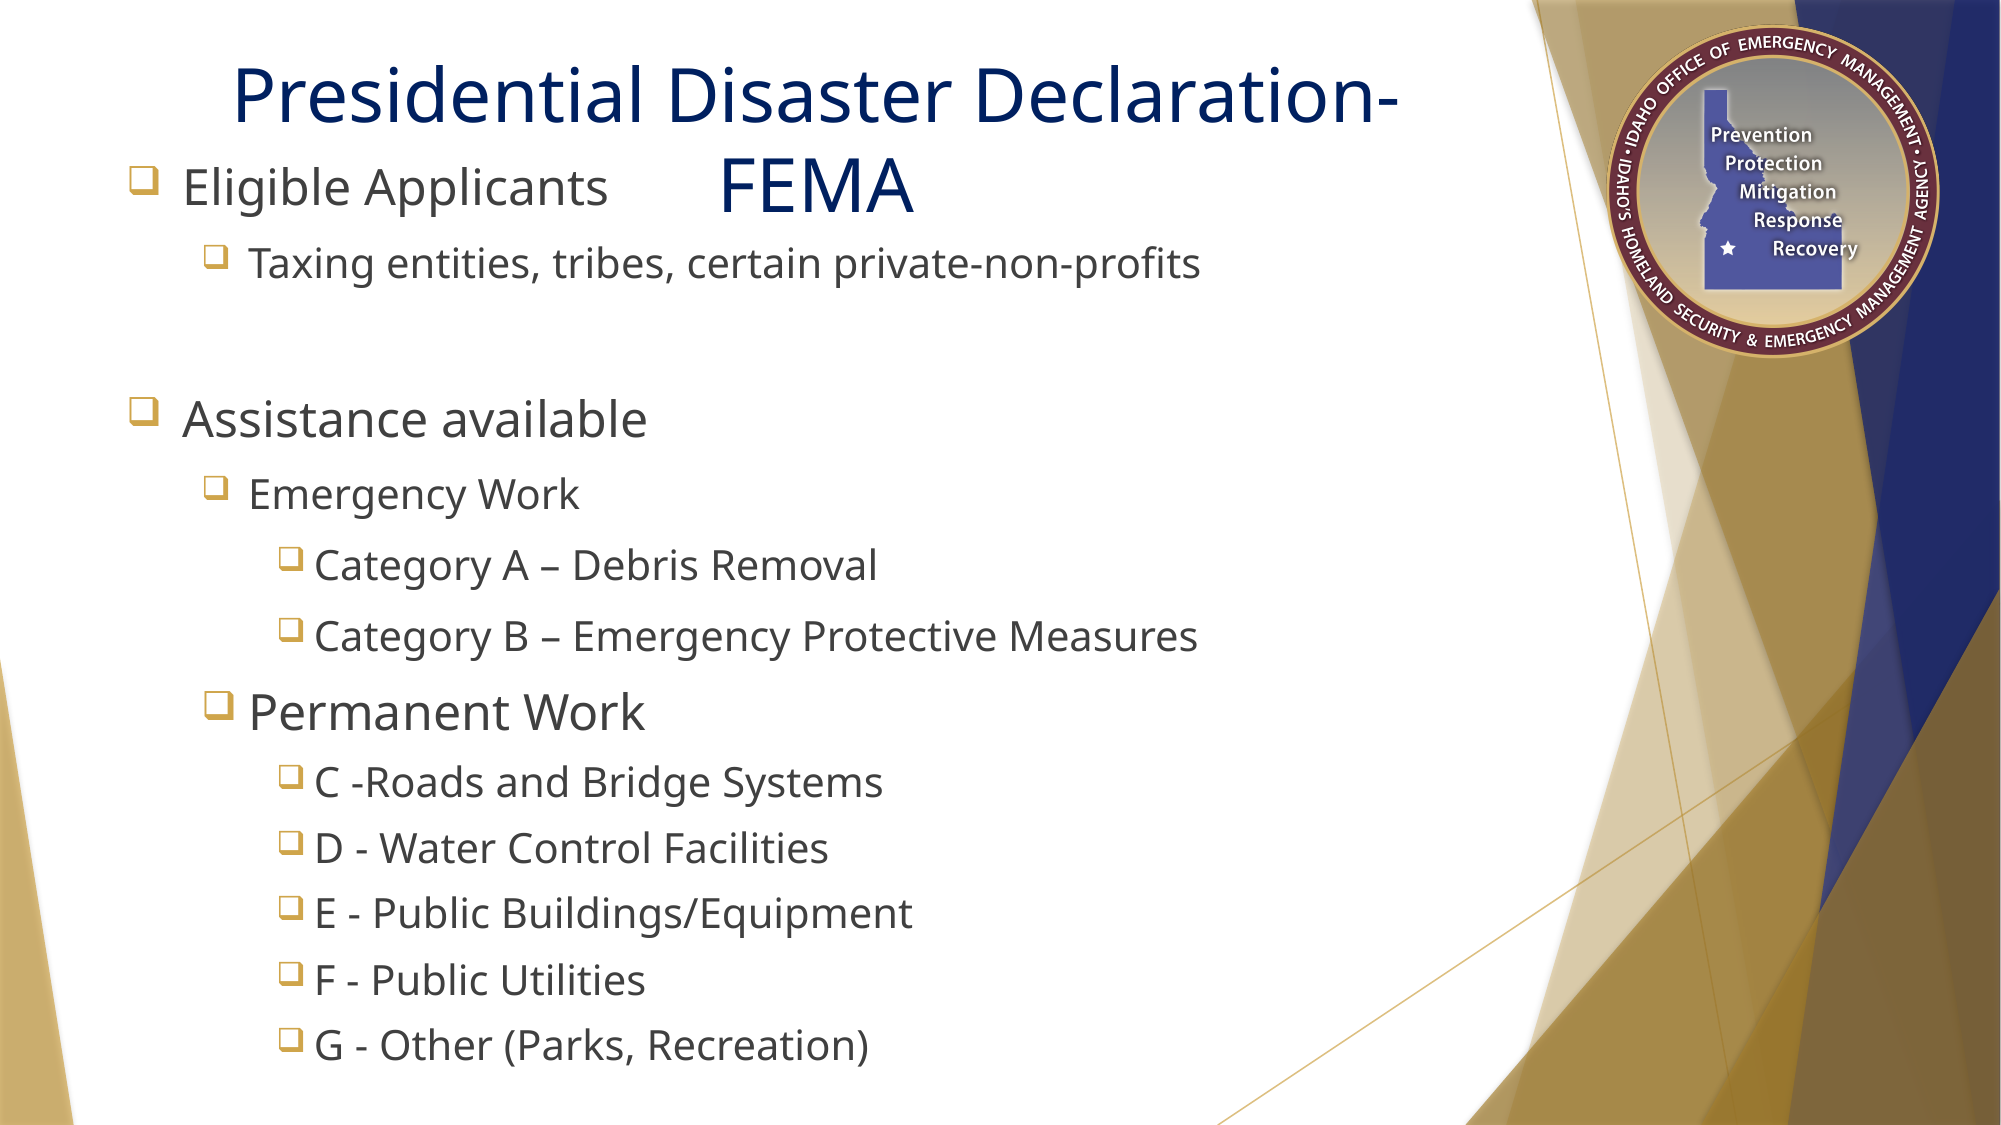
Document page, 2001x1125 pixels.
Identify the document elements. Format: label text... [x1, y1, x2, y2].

list Eligible Applicants Taxing entities, tribes, certain private-non-profits Assistance available Emergency Work Category A – Debris Removal Category B – Emergency Protective Measures Permanent Work C -Roads and Bridge Systems D - Water Control Facilities E - Public Buildings/Equipment F - Public Utilities G - Other (Parks, Recreation) [111, 148, 1522, 1110]
picture [1605, 22, 1942, 360]
title Presidential Disaster Declaration- FEMA [111, 39, 1522, 148]
